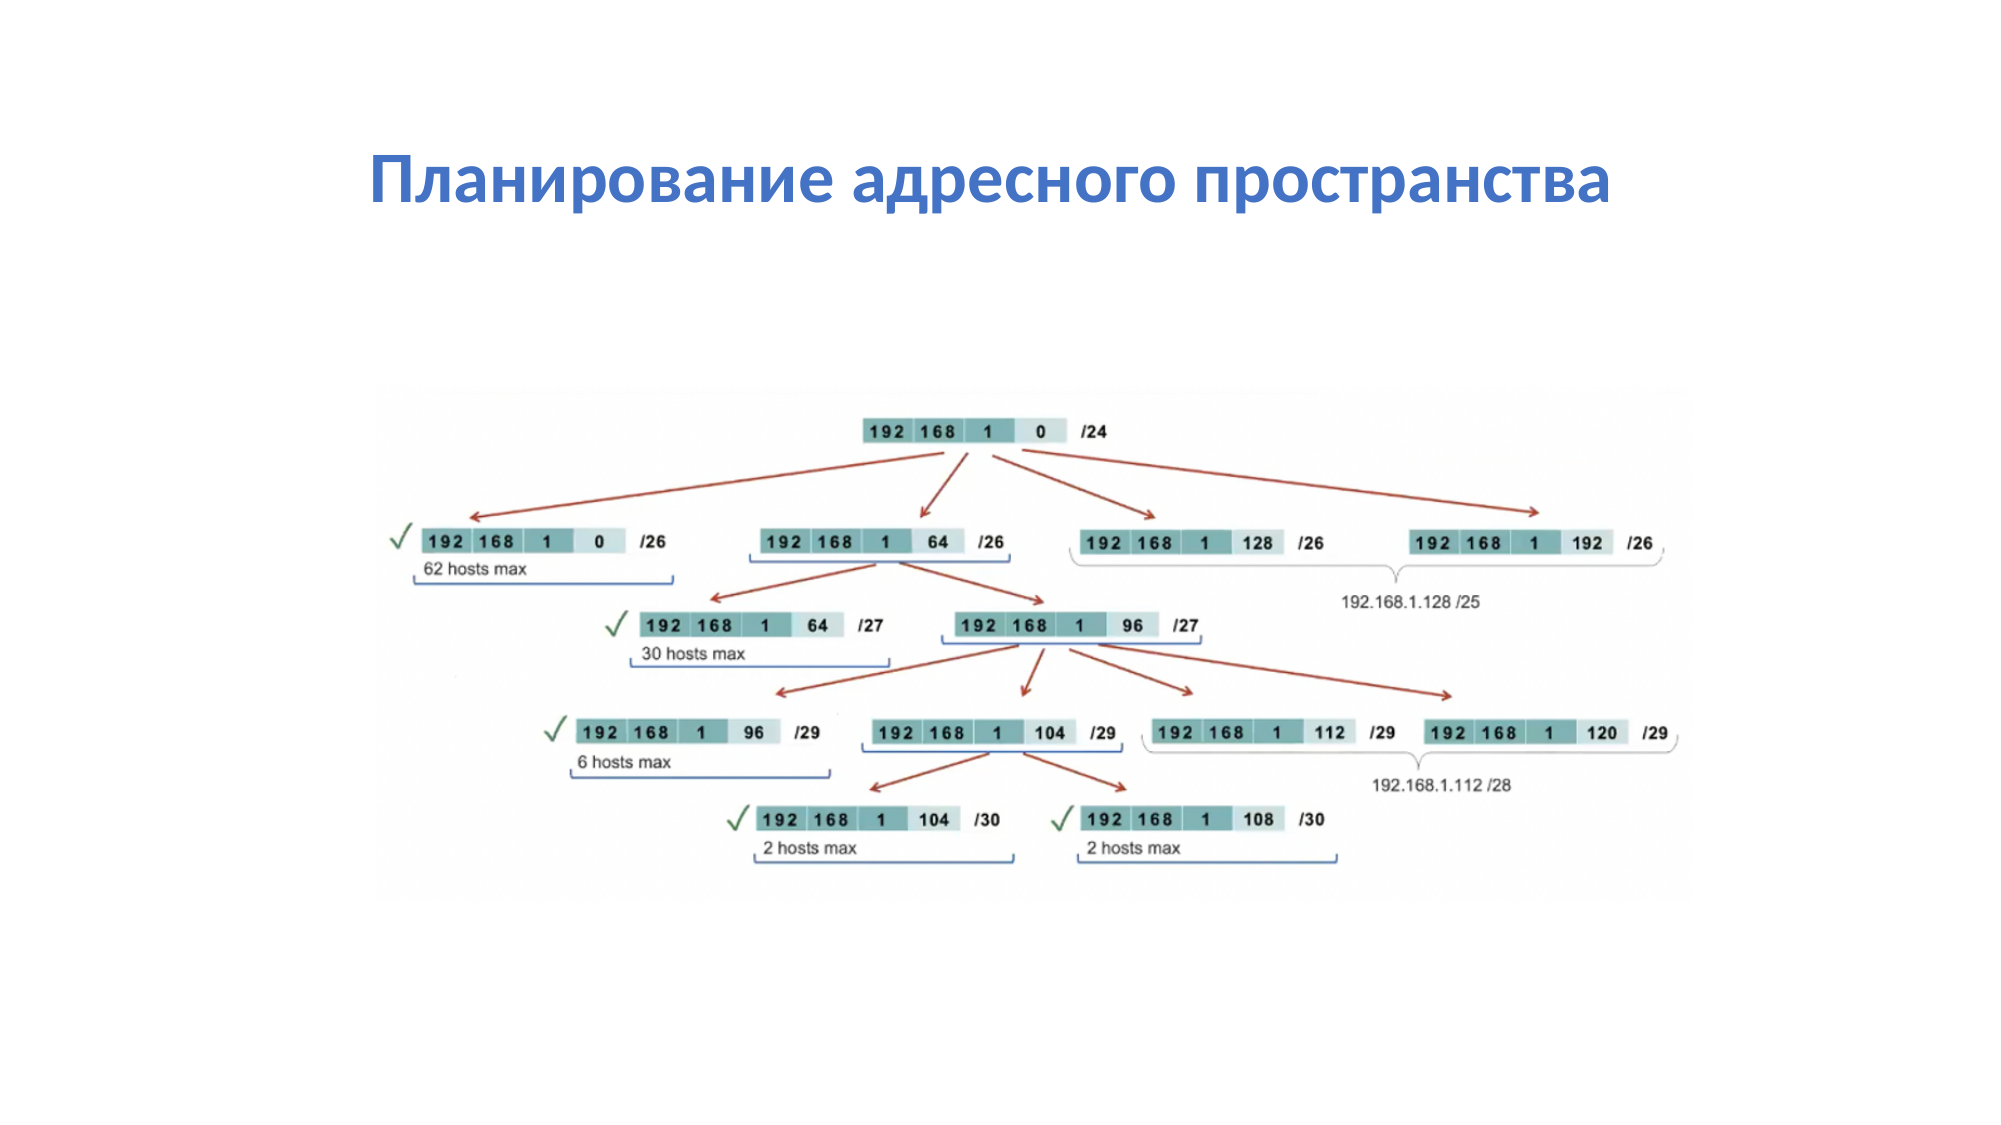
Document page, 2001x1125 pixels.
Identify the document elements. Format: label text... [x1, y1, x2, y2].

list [306, 386, 1694, 945]
title Планирование адресного пространства [137, 131, 1863, 284]
